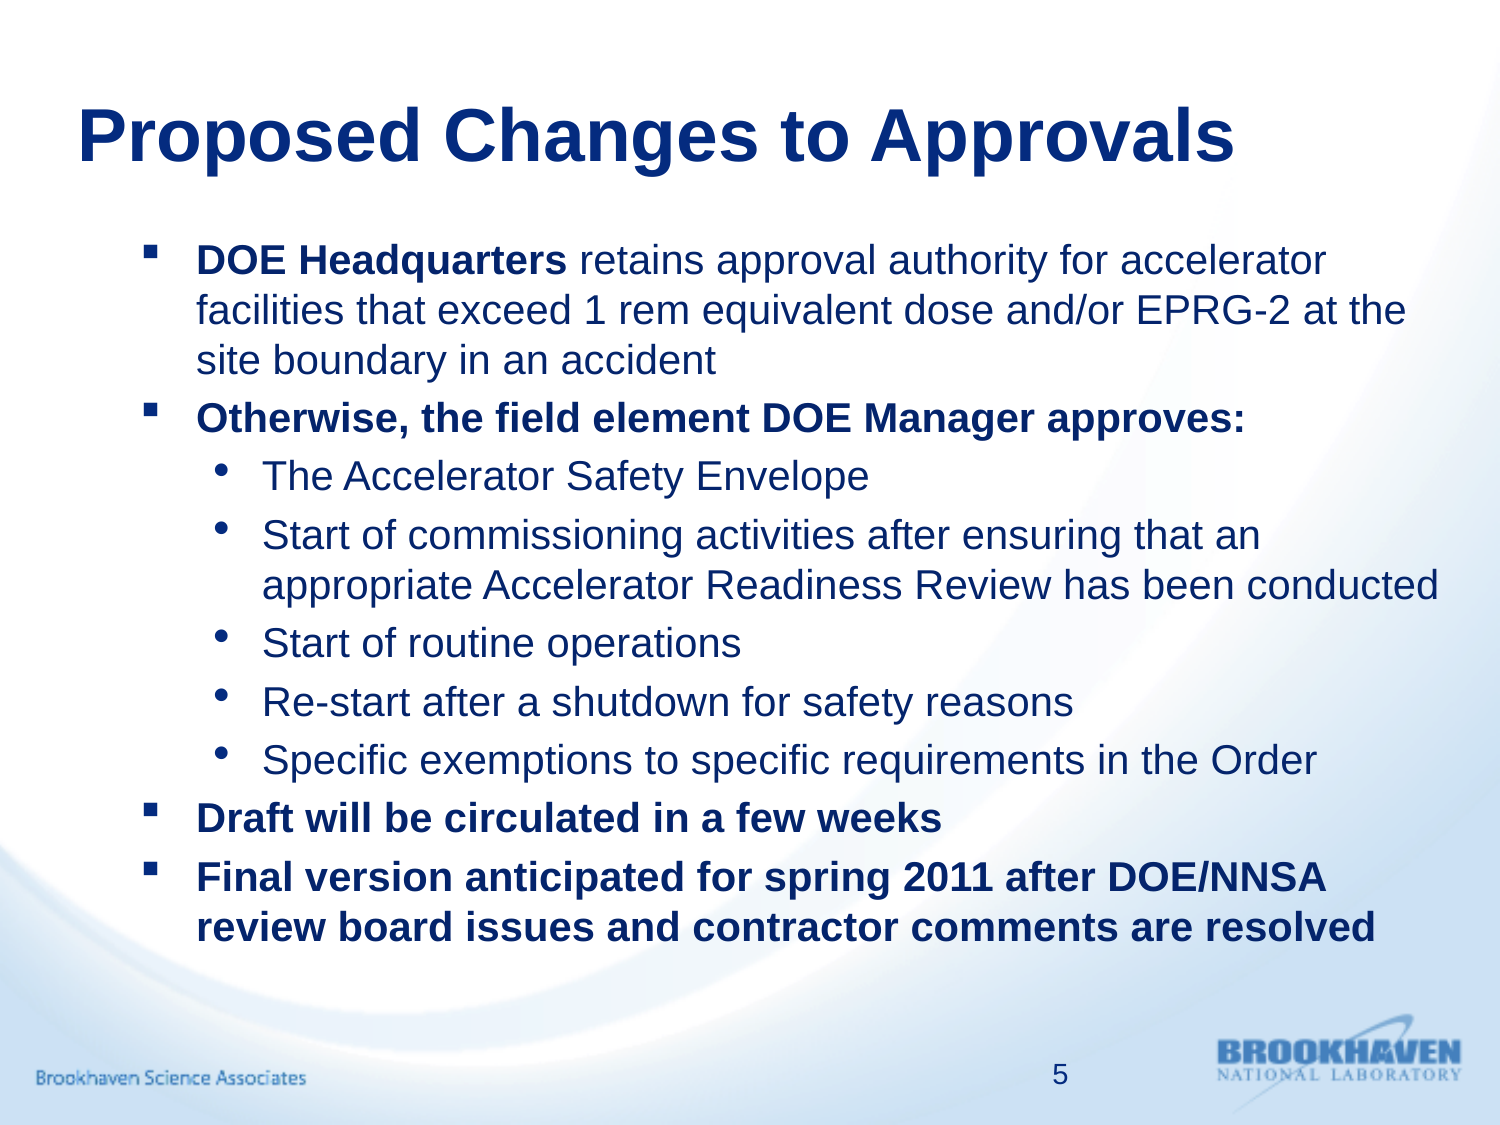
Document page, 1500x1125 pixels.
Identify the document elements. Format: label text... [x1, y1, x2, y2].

title Proposed Changes to Approvals [62, 49, 1438, 230]
slide_number 5 [1037, 1022, 1201, 1099]
list DOE Headquarters retains approval authority for accelerator facilities that exceed 1 rem equivalent dose and/or EPRG-2 at the site boundary in an accident Otherwise, the field element DOE Manager approves: The Accelerator Safety Envelope Start of commissioning activities after ensuring that an appropriate Accelerator Readiness Review has been conducted Start of routine operations Re-start after a shutdown for safety reasons Specific exemptions to specific requirements in the Order Draft will be circulated in a few weeks Final version anticipated for spring 2011 after DOE/NNSA review board issues and contractor comments are resolved [124, 224, 1476, 1051]
picture [0, 0, 1500, 1125]
